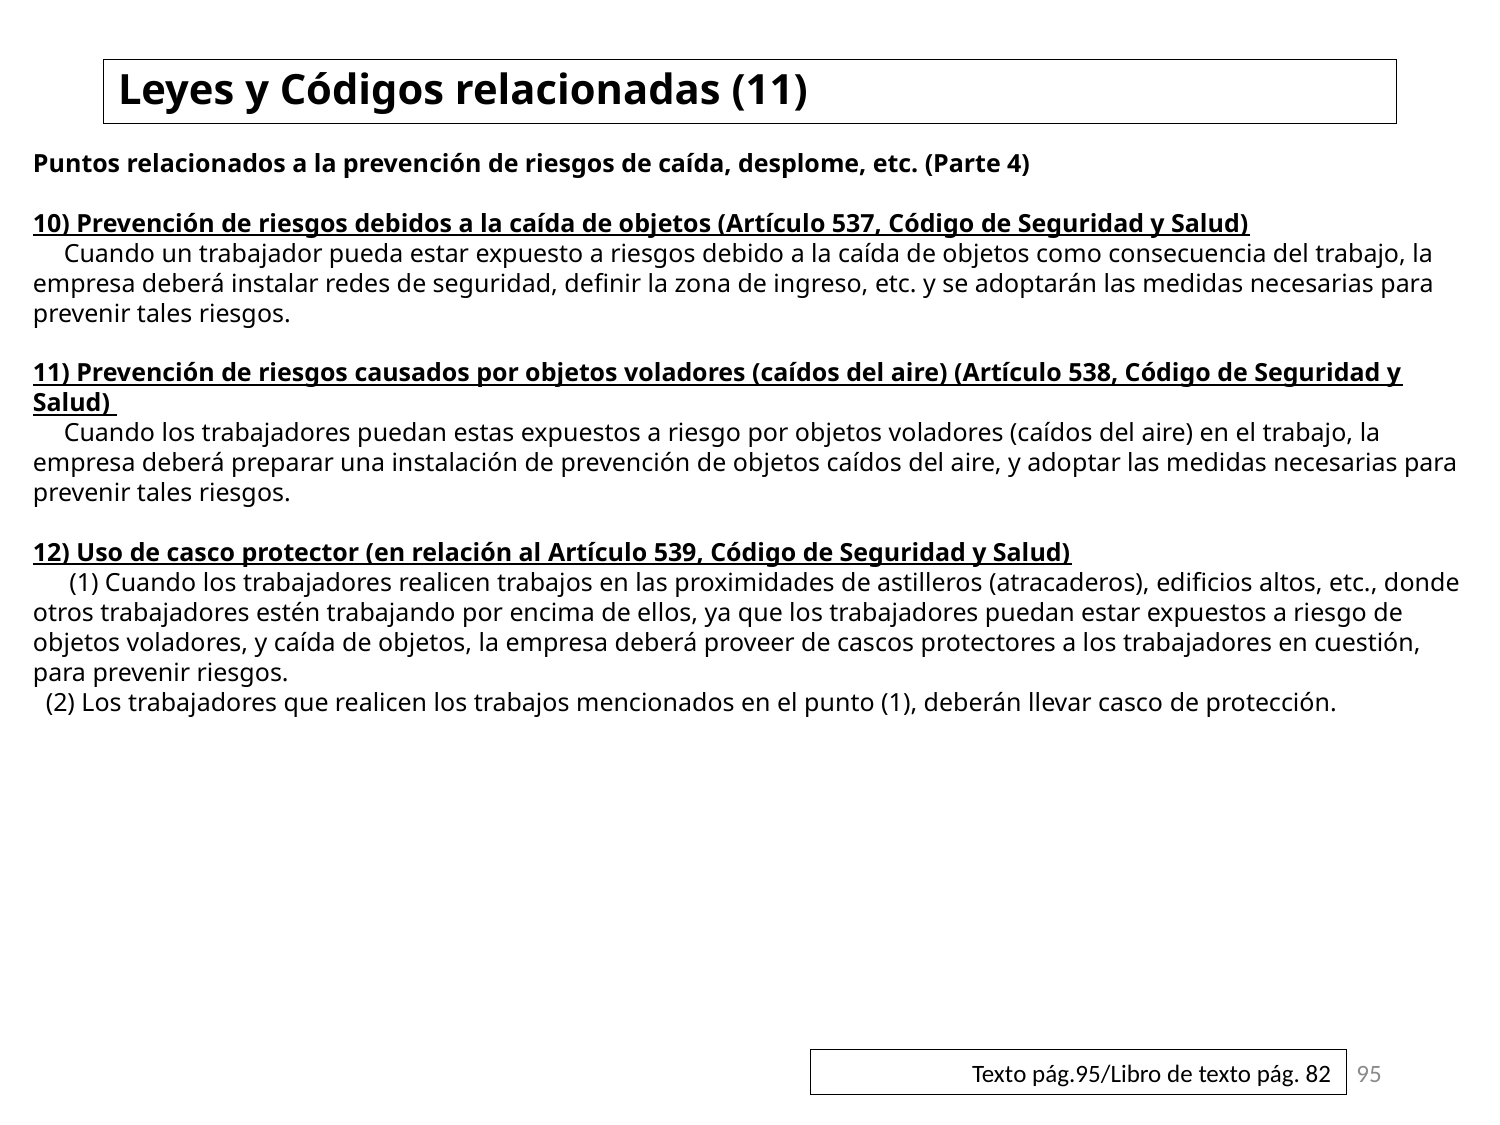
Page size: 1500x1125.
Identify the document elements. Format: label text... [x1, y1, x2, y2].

slide_number 95 [1059, 1042, 1397, 1103]
title Leyes y Códigos relacionadas (11) [103, 59, 1397, 124]
text_box Texto pág.95/Libro de texto pág. 82 [810, 1049, 1347, 1095]
text_box Puntos relacionados a la prevención de riesgos de caída, desplome, etc. (Parte 4) 10) Prevención de riesgos debidos a la caída de objetos (Artículo 537, Código de Seguridad y Salud) Cuando un trabajador pueda estar expuesto a riesgos debido a la caída de objetos como consecuencia del trabajo, la empresa deberá instalar redes de seguridad, definir la zona de ingreso, etc. y se adoptarán las medidas necesarias para prevenir tales riesgos. 11) Prevención de riesgos causados por objetos voladores (caídos del aire) (Artículo 538, Código de Seguridad y Salud) Cuando los trabajadores puedan estas expuestos a riesgo por objetos voladores (caídos del aire) en el trabajo, la empresa deberá preparar una instalación de prevención de objetos caídos del aire, y adoptar las medidas necesarias para prevenir tales riesgos. 12) Uso de casco protector (en relación al Artículo 539, Código de Seguridad y Salud) (1) Cuando los trabajadores realicen trabajos en las proximidades de astilleros (atracaderos), edificios altos, etc., donde otros trabajadores estén trabajando por encima de ellos, ya que los trabajadores puedan estar expuestos a riesgo de objetos voladores, y caída de objetos, la empresa deberá proveer de cascos protectores a los trabajadores en cuestión, para prevenir riesgos. (2) Los trabajadores que realicen los trabajos mencionados en el punto (1), deberán llevar casco de protección. [17, 139, 1483, 743]
